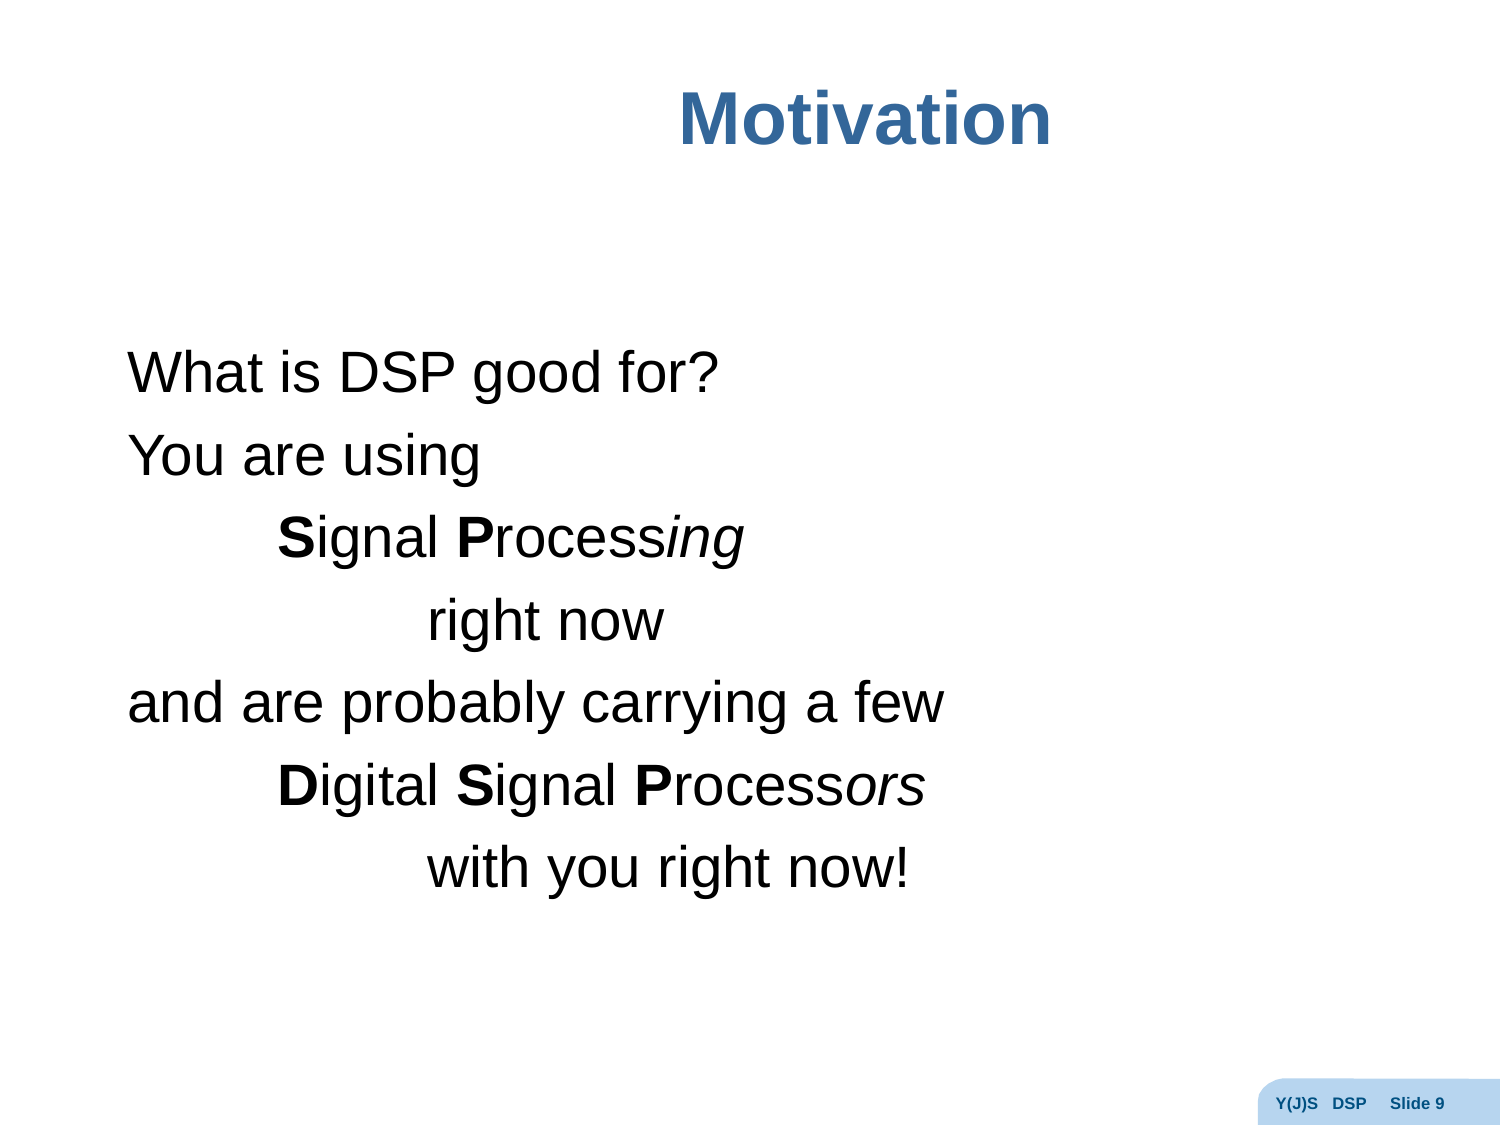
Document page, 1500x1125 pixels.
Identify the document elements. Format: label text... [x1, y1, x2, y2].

list What is DSP good for? You are using Signal Processing right now and are probably carrying a few Digital Signal Processors with you right now! [112, 326, 1388, 1002]
slide_number Y(J)S DSP Slide 9 [1260, 1085, 1500, 1125]
title Motivation [317, 26, 1416, 215]
